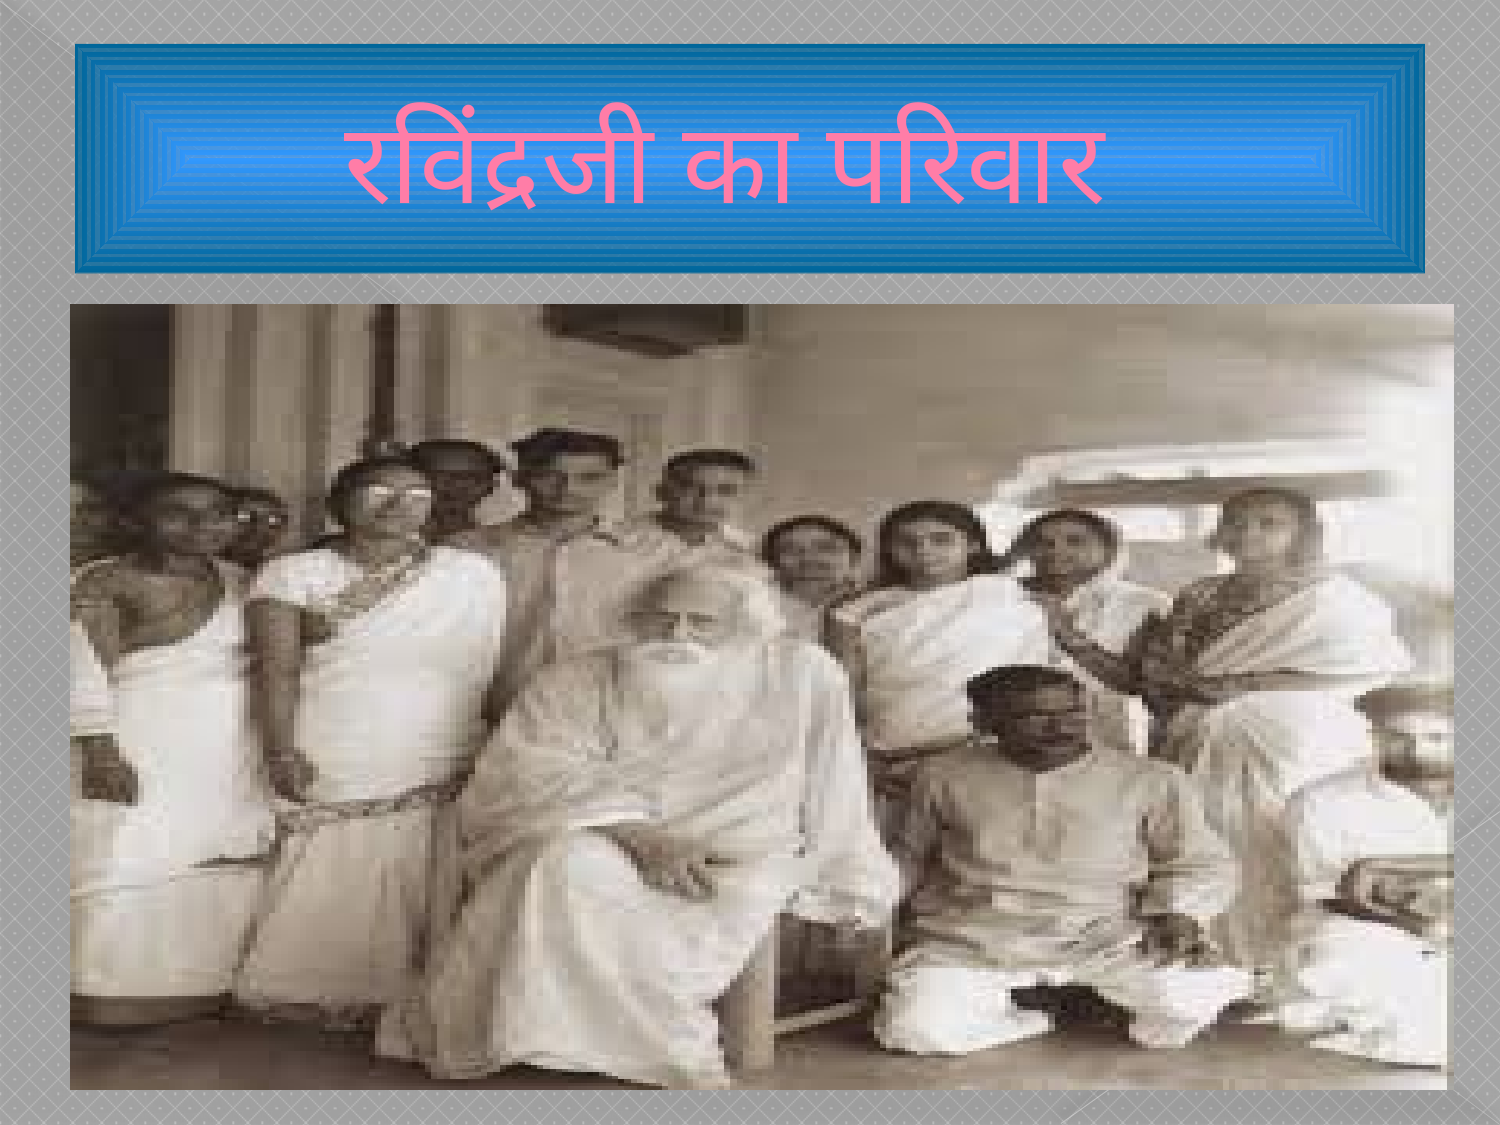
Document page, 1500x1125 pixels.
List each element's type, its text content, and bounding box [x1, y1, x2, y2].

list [70, 304, 1454, 1091]
title रविंद्रजी का परिवार [75, 43, 1425, 274]
